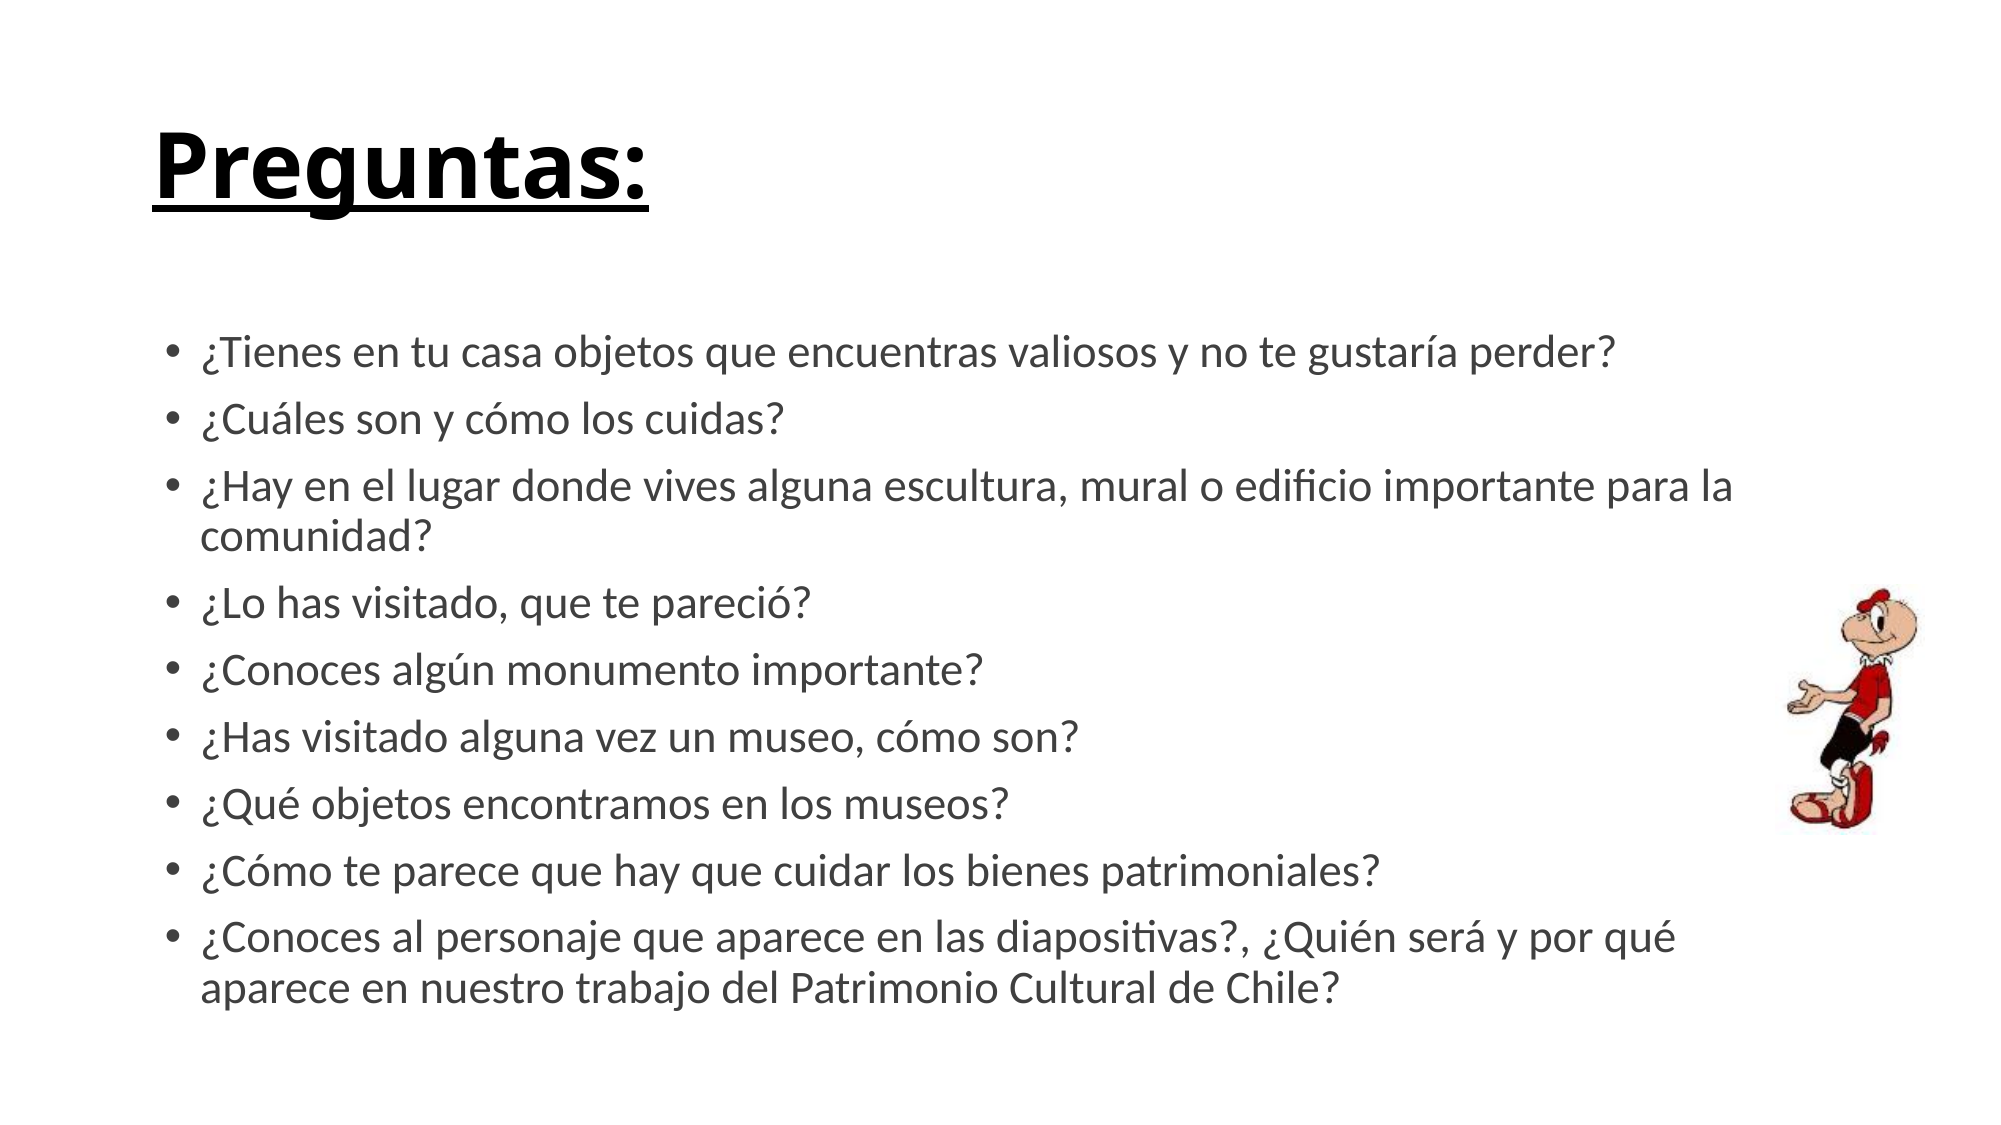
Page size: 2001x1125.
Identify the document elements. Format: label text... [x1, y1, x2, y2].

picture [1775, 584, 1925, 835]
list ¿Tienes en tu casa objetos que encuentras valiosos y no te gustaría perder? ¿Cuáles son y cómo los cuidas? ¿Hay en el lugar donde vives alguna escultura, mural o edificio importante para la comunidad? ¿Lo has visitado, que te pareció? ¿Conoces algún monumento importante? ¿Has visitado alguna vez un museo, cómo son? ¿Qué objetos encontramos en los museos? ¿Cómo te parece que hay que cuidar los bienes patrimoniales? ¿Conoces al personaje que aparece en las diapositivas?, ¿Quién será y por qué aparece en nuestro trabajo del Patrimonio Cultural de Chile? [149, 320, 1850, 1025]
title Preguntas: [137, 59, 1863, 278]
